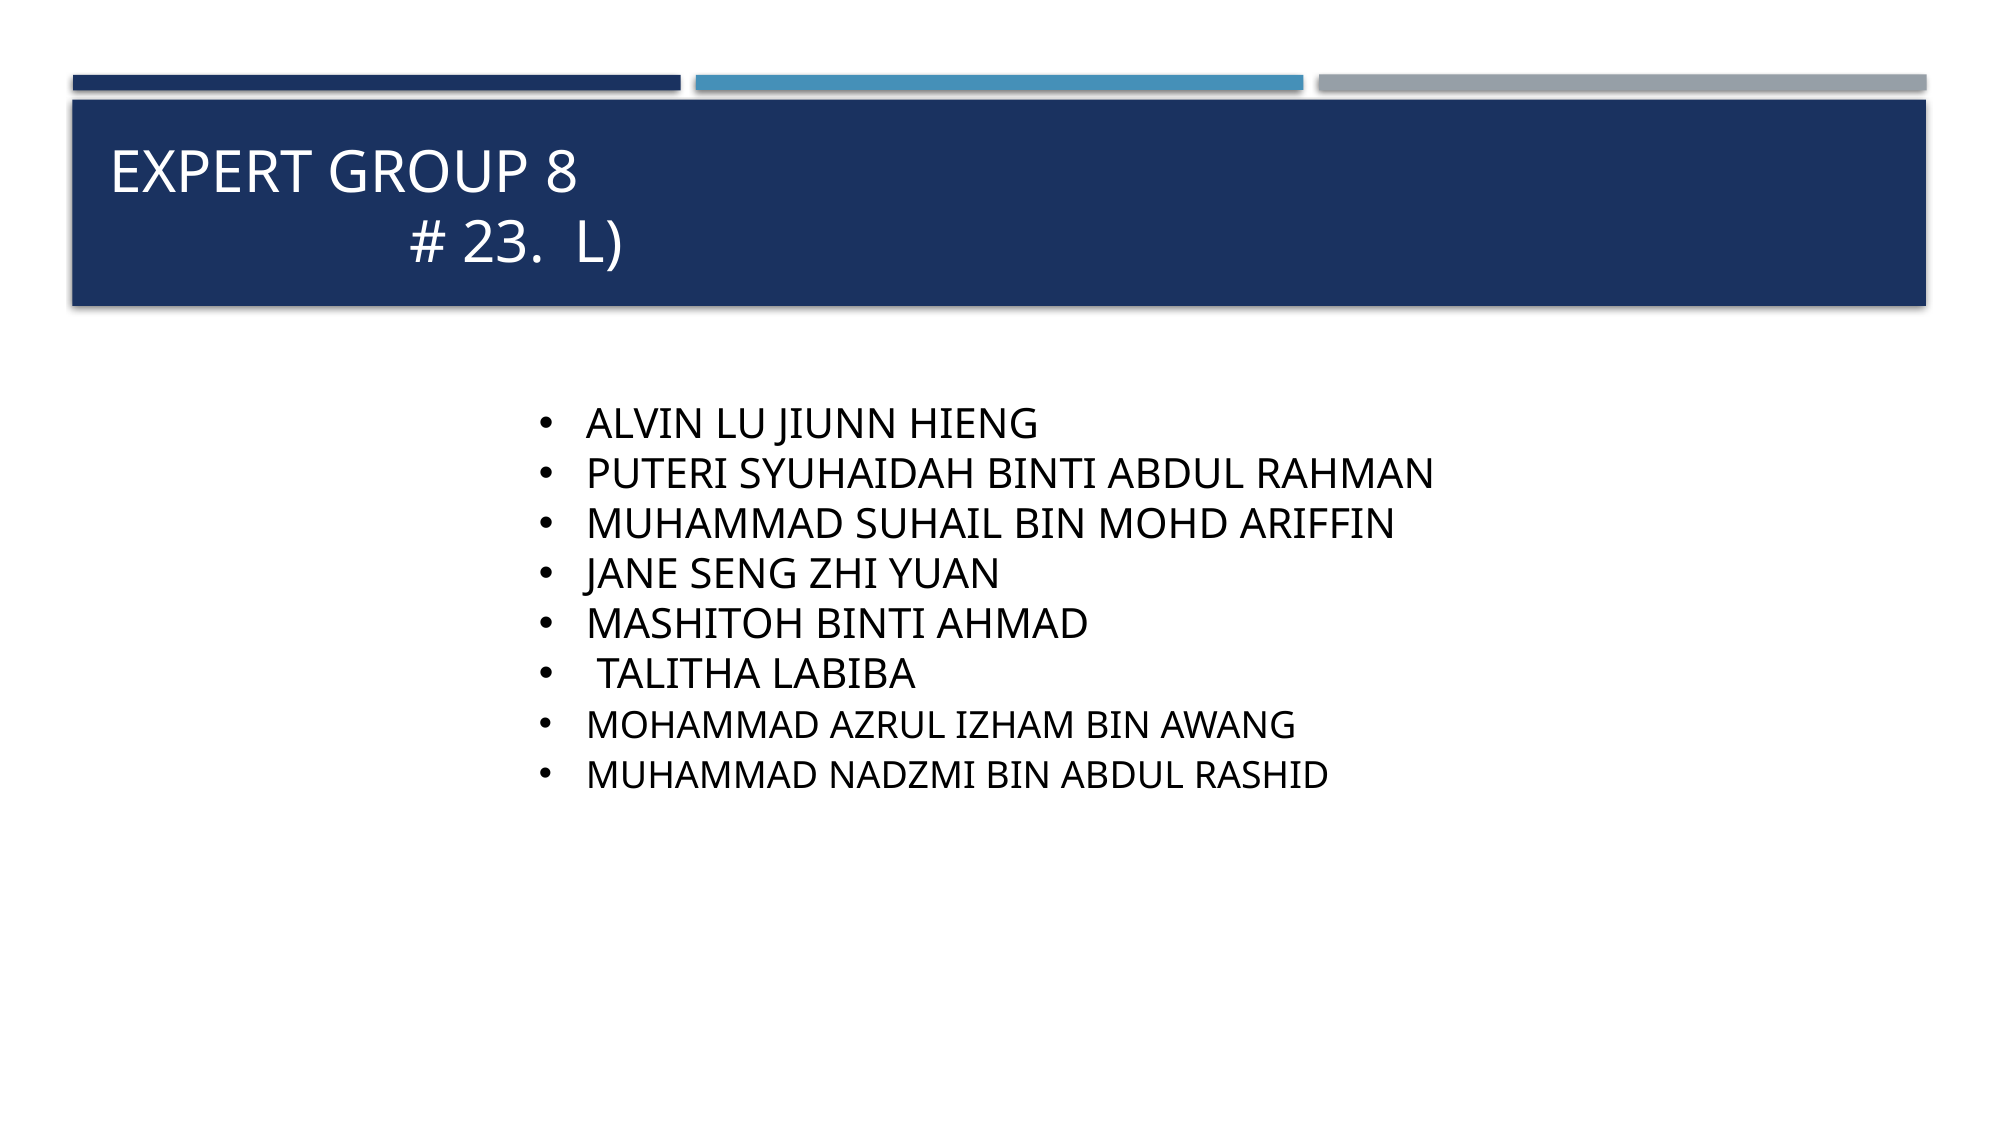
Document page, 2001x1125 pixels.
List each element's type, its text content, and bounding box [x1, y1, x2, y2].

title Expert group 8 # 23. l) [94, 119, 1904, 282]
text_box ALVIN LU JIUNN HIENG PUTERI SYUHAIDAH BINTI ABDUL RAHMAN MUHAMMAD SUHAIL BIN MOHD ARIFFIN JANE SENG ZHI YUAN MASHITOH BINTI AHMAD TALITHA LABIBA MOHAMMAD AZRUL IZHAM BIN AWANG MUHAMMAD NADZMI BIN ABDUL RASHID [524, 389, 1525, 855]
